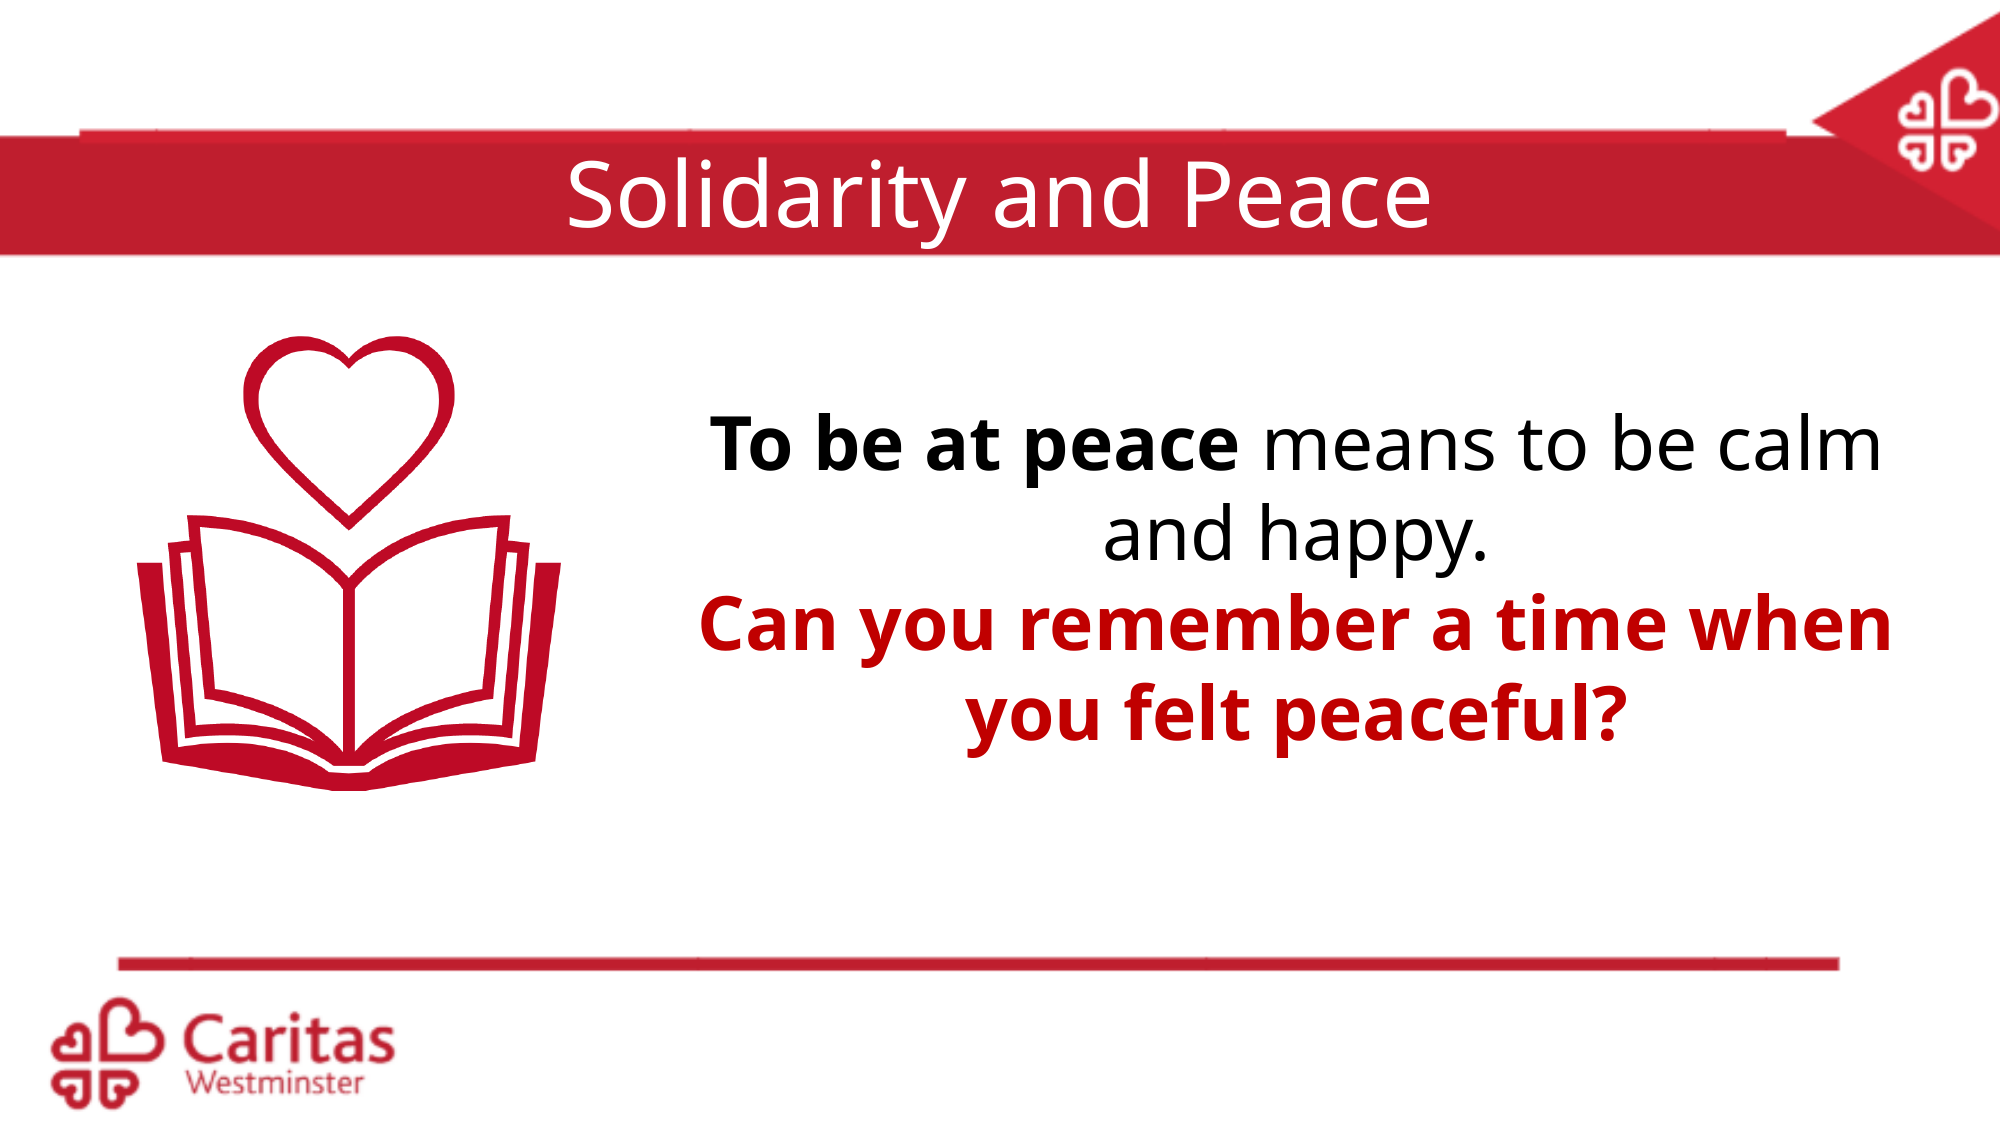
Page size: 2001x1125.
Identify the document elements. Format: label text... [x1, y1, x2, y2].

picture [0, 0, 2000, 296]
picture [130, 322, 576, 803]
picture [29, 935, 1924, 1121]
text_box To be at peace means to be calm and happy. Can you remember a time when you felt peaceful? [670, 387, 1924, 763]
